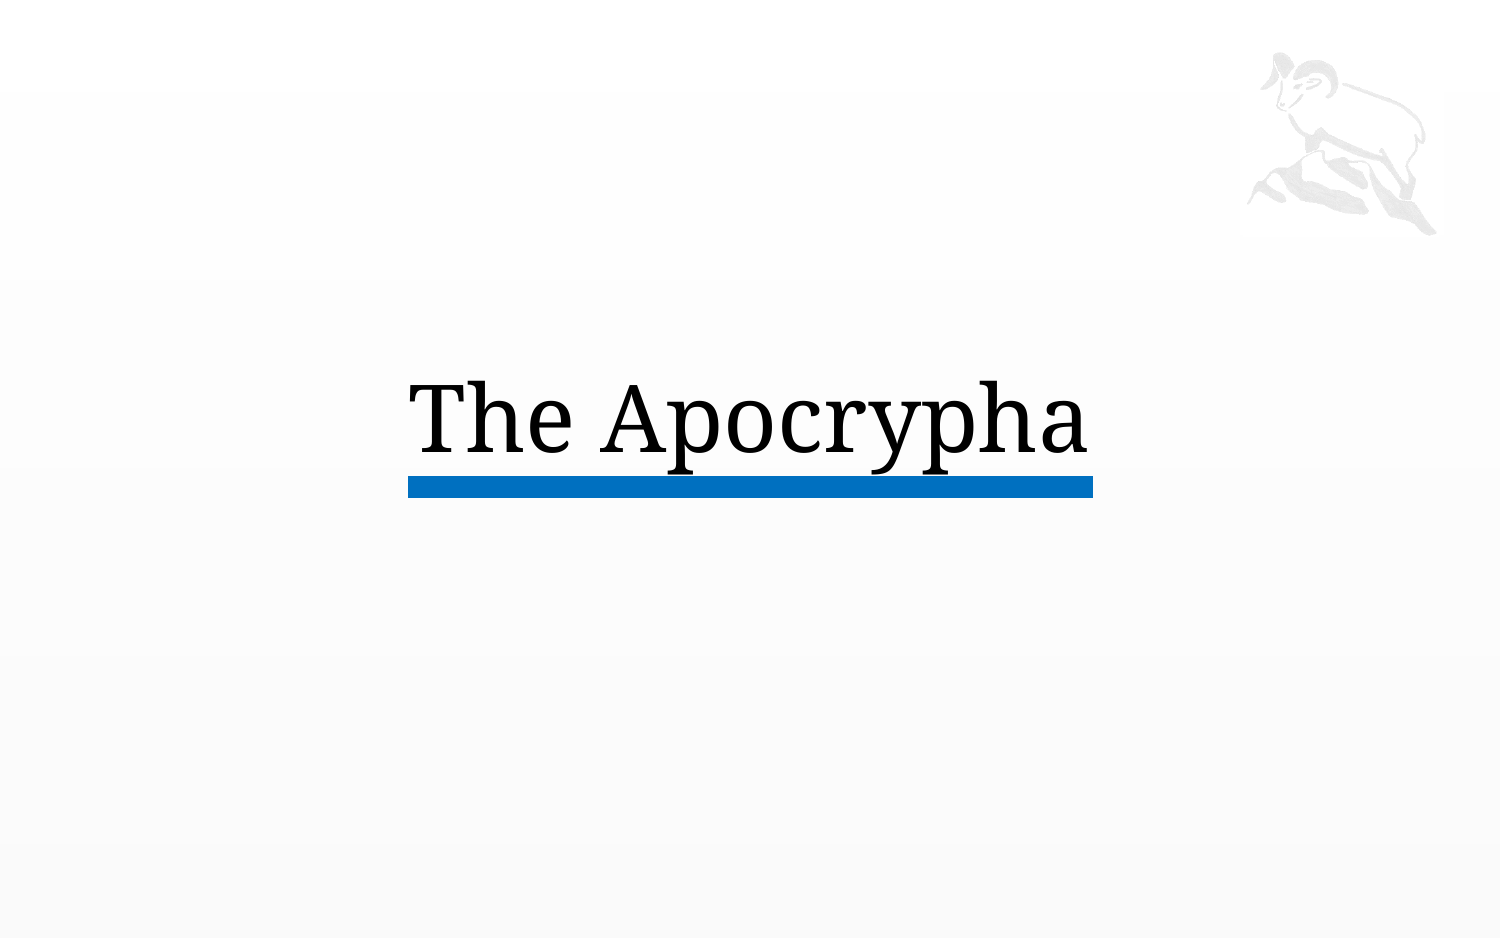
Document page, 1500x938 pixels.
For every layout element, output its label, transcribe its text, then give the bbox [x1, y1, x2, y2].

picture [1243, 50, 1439, 237]
title The Apocrypha [187, 153, 1313, 480]
text_box [408, 476, 1093, 498]
